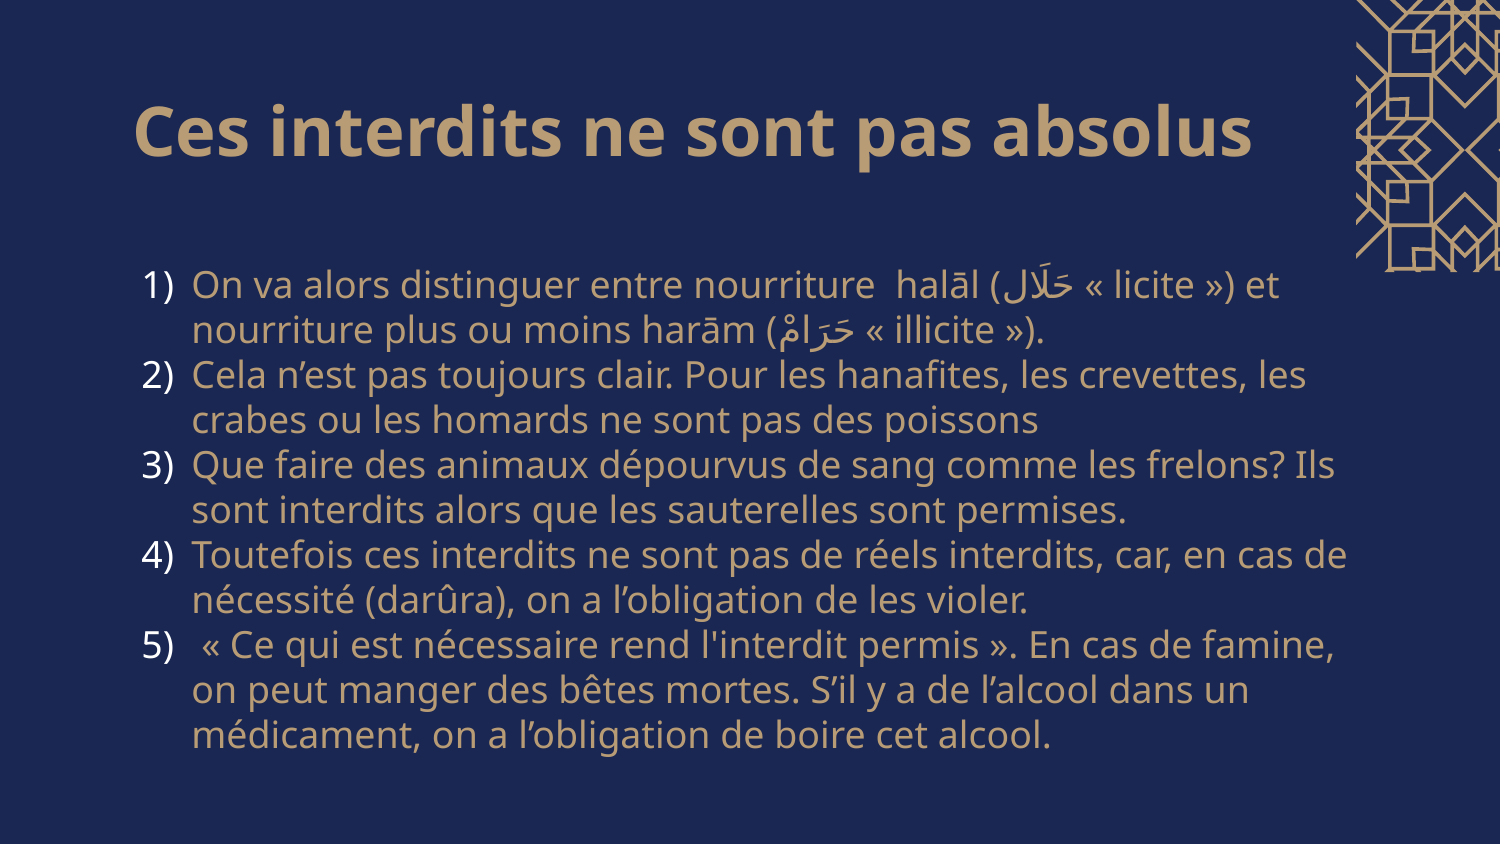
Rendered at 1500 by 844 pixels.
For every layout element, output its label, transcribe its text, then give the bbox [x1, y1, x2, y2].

list On va alors distinguer entre nourriture halāl (حَلَال « licite ») et nourriture plus ou moins harām (حَرَامْ « illicite »). Cela n’est pas toujours clair. Pour les hanafites, les crevettes, les crabes ou les homards ne sont pas des poissons Que faire des animaux dépourvus de sang comme les frelons? Ils sont interdits alors que les sauterelles sont permises. Toutefois ces interdits ne sont pas de réels interdits, car, en cas de nécessité (darûra), on a l’obligation de les violer. « Ce qui est nécessaire rend l'interdit permis ». En cas de famine, on peut manger des bêtes mortes. S’il y a de l’alcool dans un médicament, on a l’obligation de boire cet alcool. [101, 195, 1368, 722]
title Ces interdits ne sont pas absolus [116, 72, 1383, 167]
